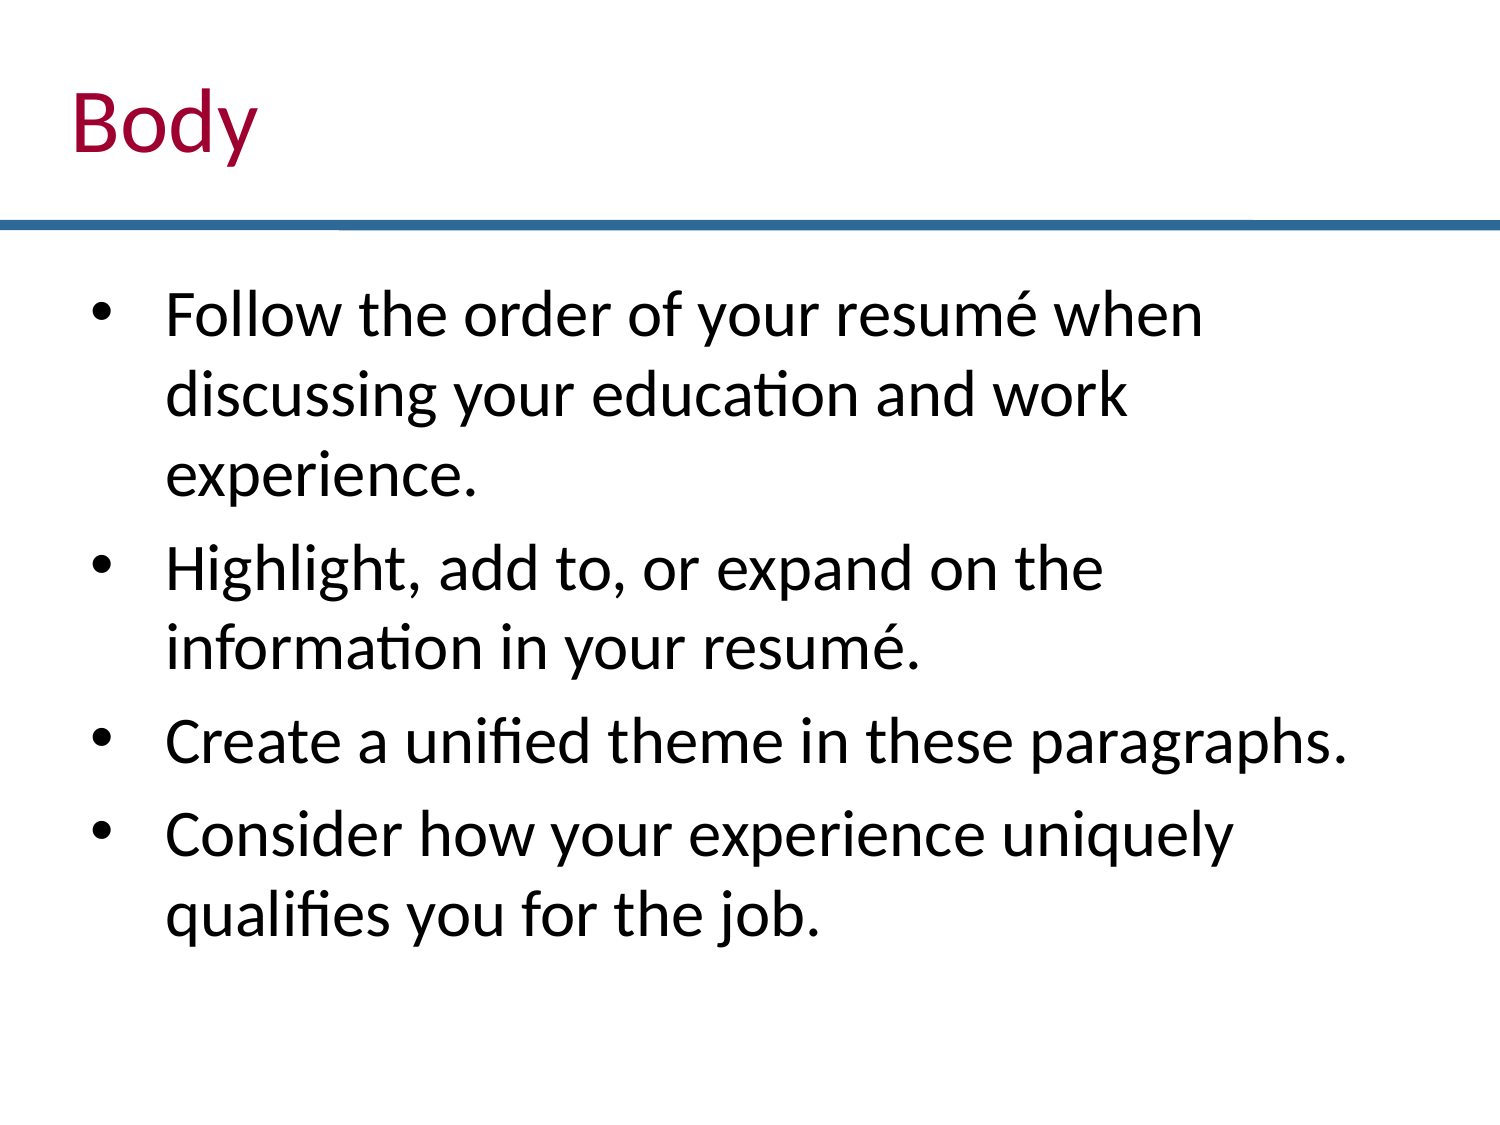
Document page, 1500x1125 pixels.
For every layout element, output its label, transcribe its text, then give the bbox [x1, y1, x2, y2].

text_box Body [0, 0, 1500, 224]
list Follow the order of your resumé when discussing your education and work experience. Highlight, add to, or expand on the information in your resumé. Create a unified theme in these paragraphs. Consider how your experience uniquely qualifies you for the job. [74, 262, 1426, 1076]
